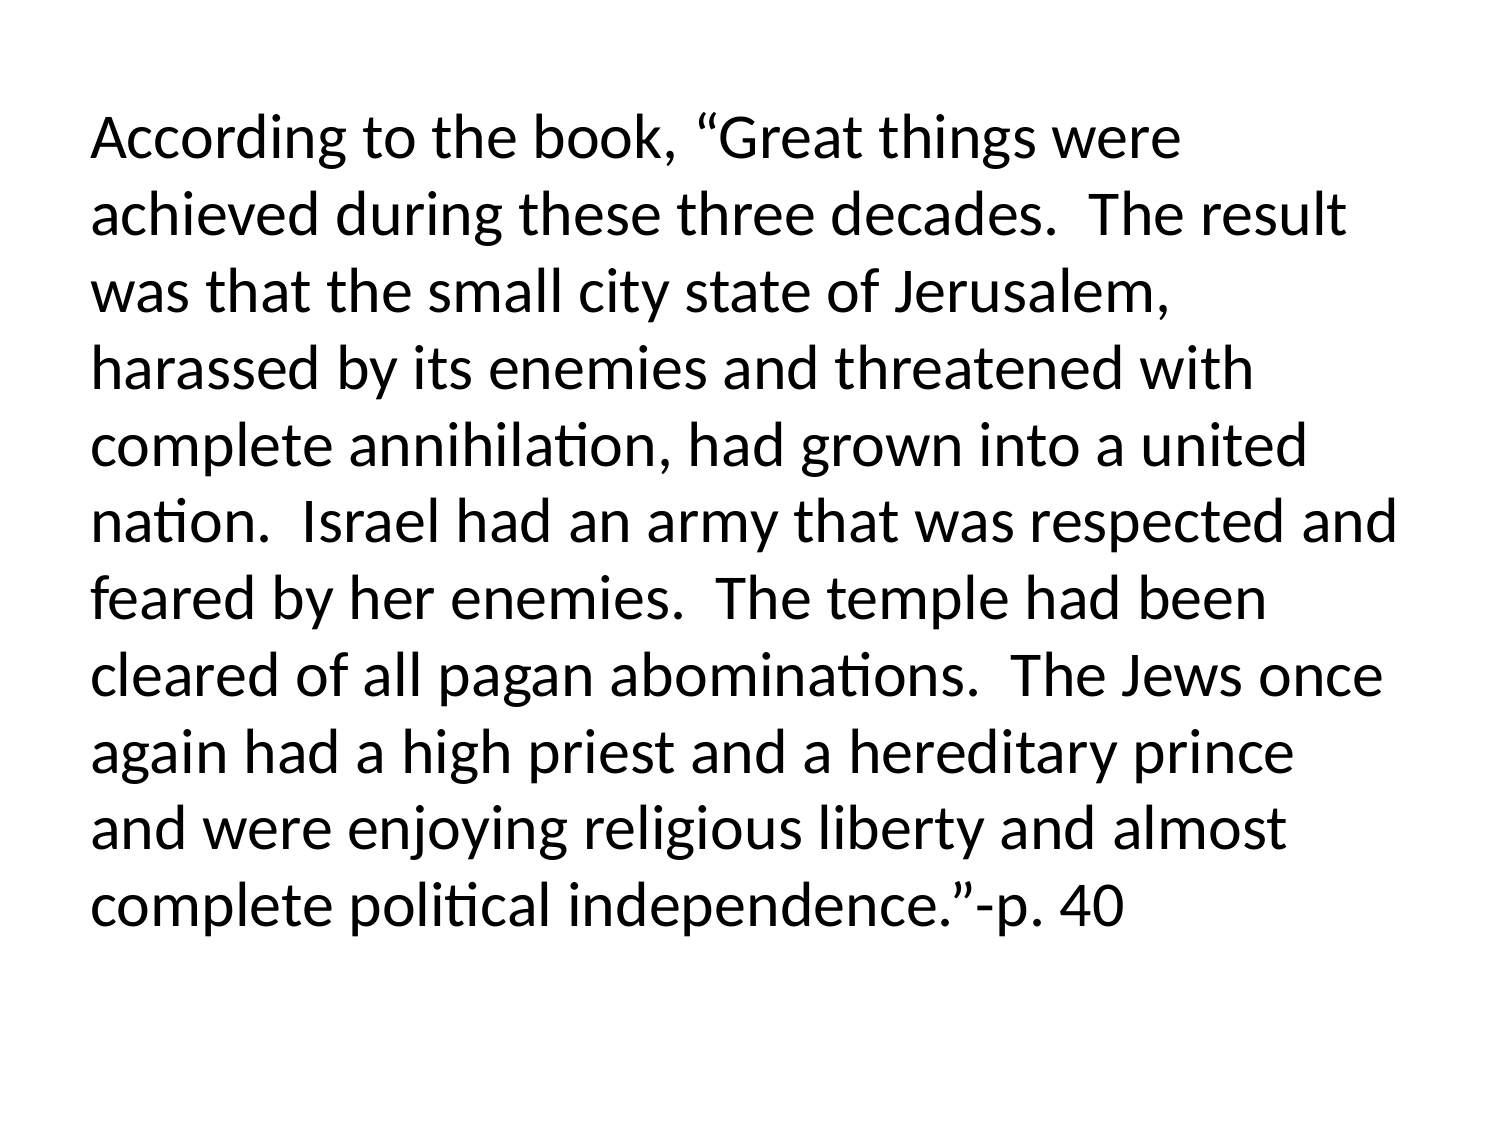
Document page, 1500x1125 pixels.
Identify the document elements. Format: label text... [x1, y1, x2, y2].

list According to the book, “Great things were achieved during these three decades. The result was that the small city state of Jerusalem, harassed by its enemies and threatened with complete annihilation, had grown into a united nation. Israel had an army that was respected and feared by her enemies. The temple had been cleared of all pagan abominations. The Jews once again had a high priest and a hereditary prince and were enjoying religious liberty and almost complete political independence.”-p. 40 [75, 87, 1425, 1005]
